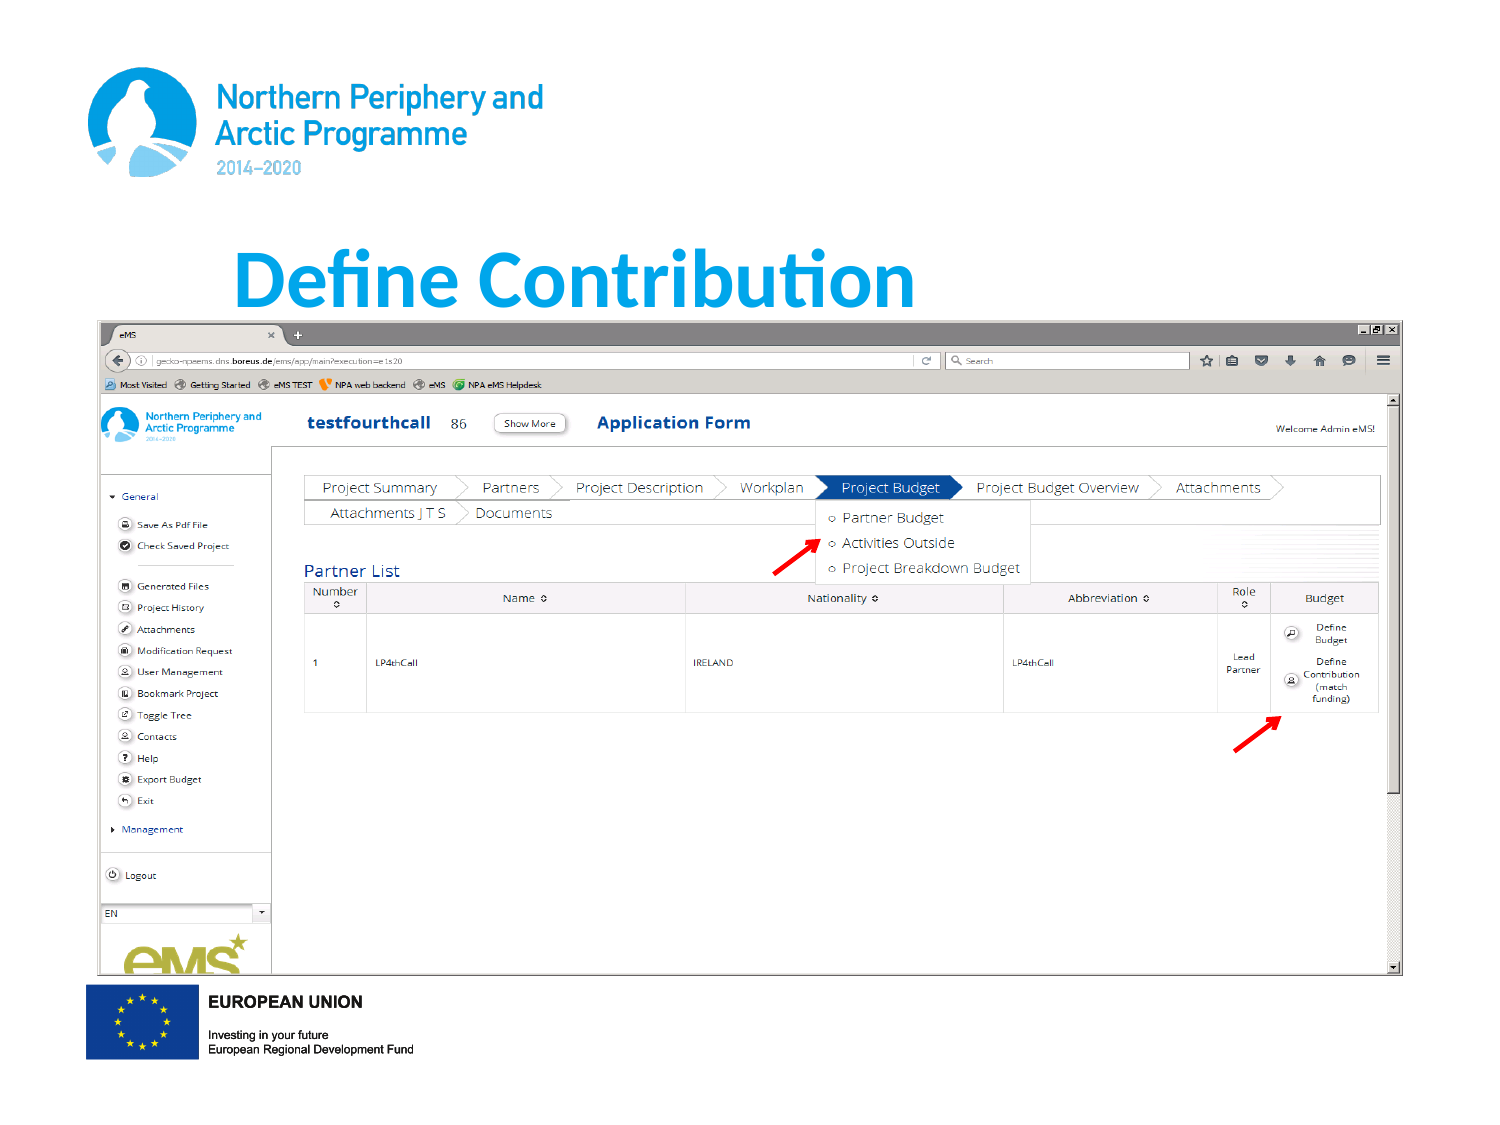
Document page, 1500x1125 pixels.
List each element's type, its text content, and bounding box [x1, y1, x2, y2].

title Define Contribution [218, 263, 1282, 319]
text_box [773, 538, 822, 575]
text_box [1233, 715, 1282, 752]
picture [76, 978, 413, 1067]
picture [88, 67, 133, 111]
picture [88, 67, 561, 177]
picture [97, 320, 1403, 977]
